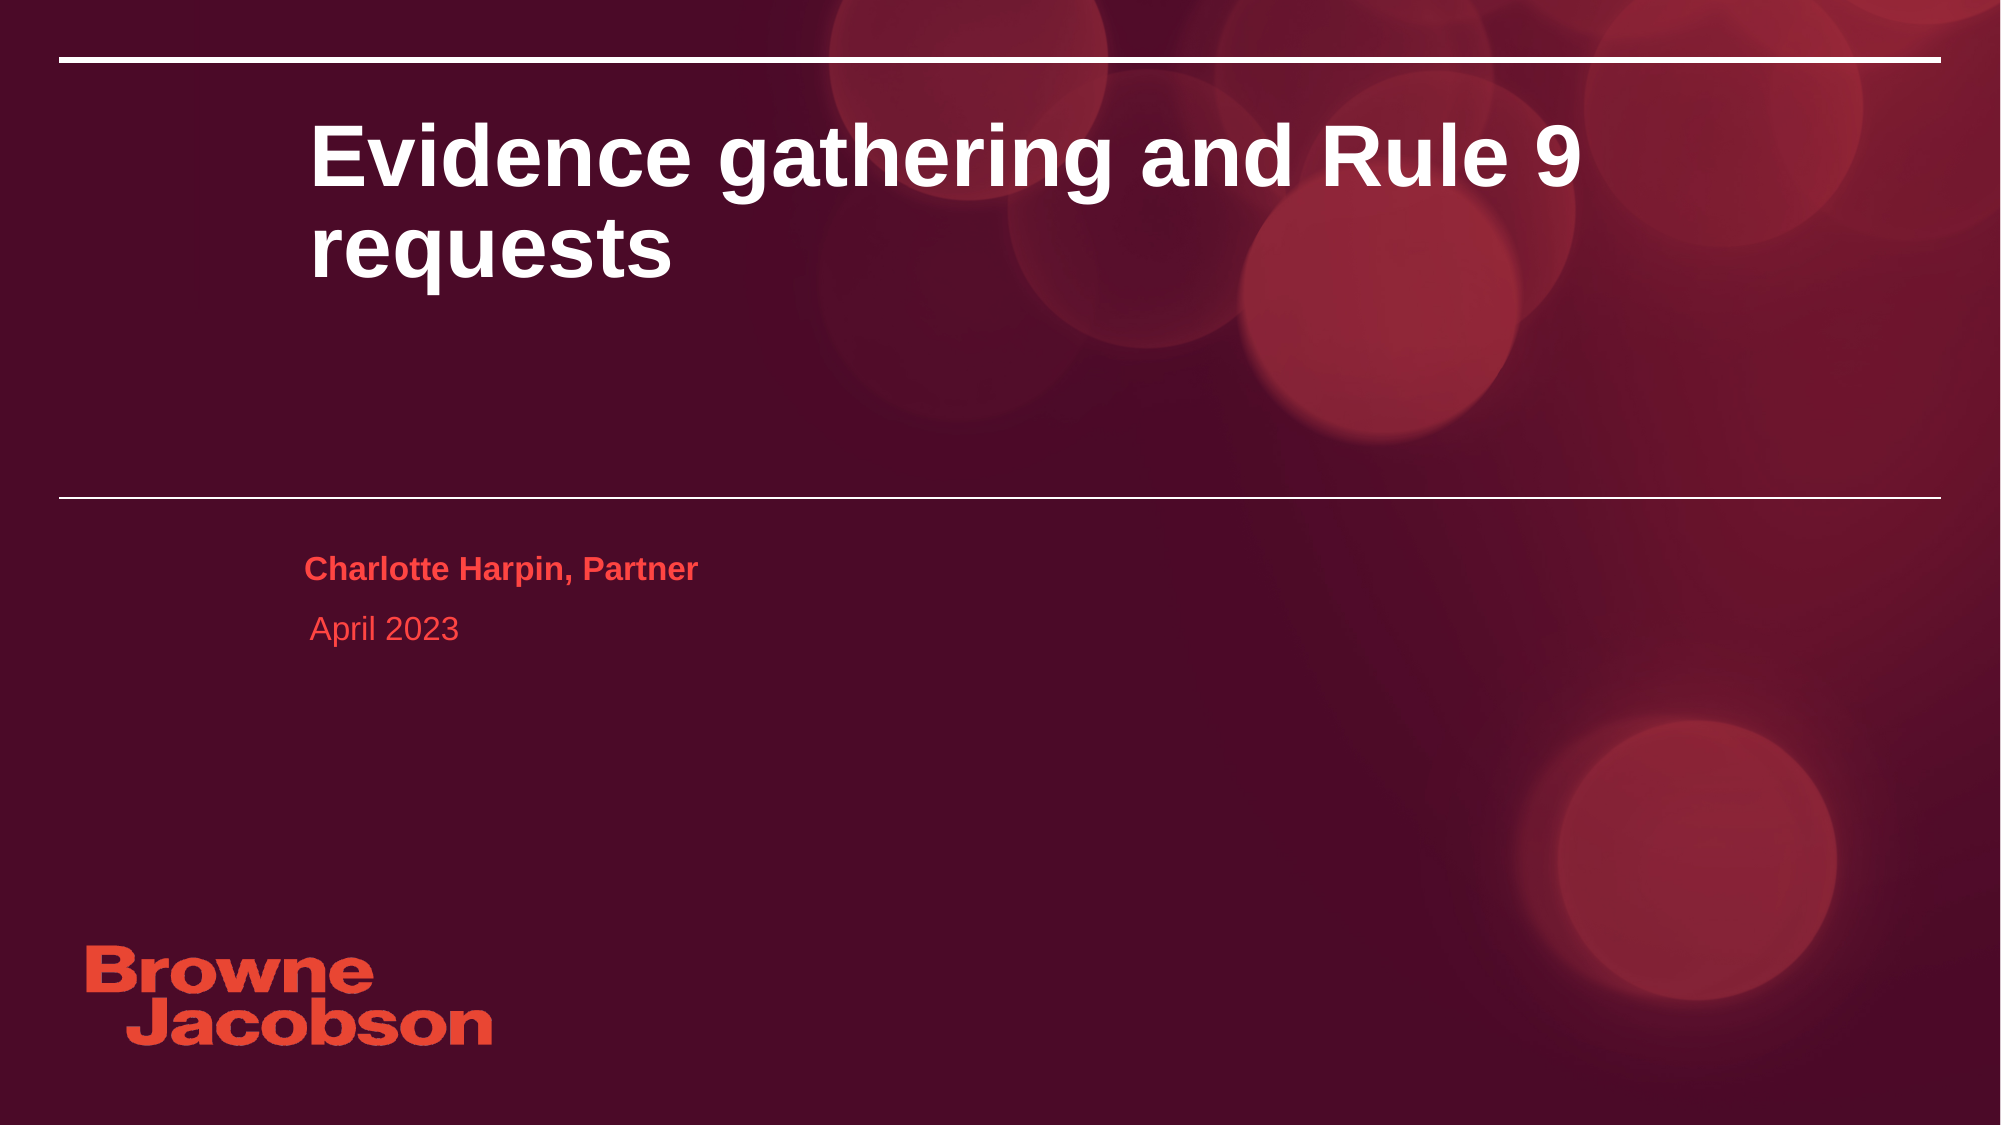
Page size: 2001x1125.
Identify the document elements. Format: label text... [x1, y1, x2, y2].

list April 2023 [294, 599, 1698, 658]
title Evidence gathering and Rule 9 requests [294, 113, 1706, 299]
picture [0, 0, 2001, 1125]
subtitle Charlotte Harpin, Partner [289, 533, 1700, 592]
